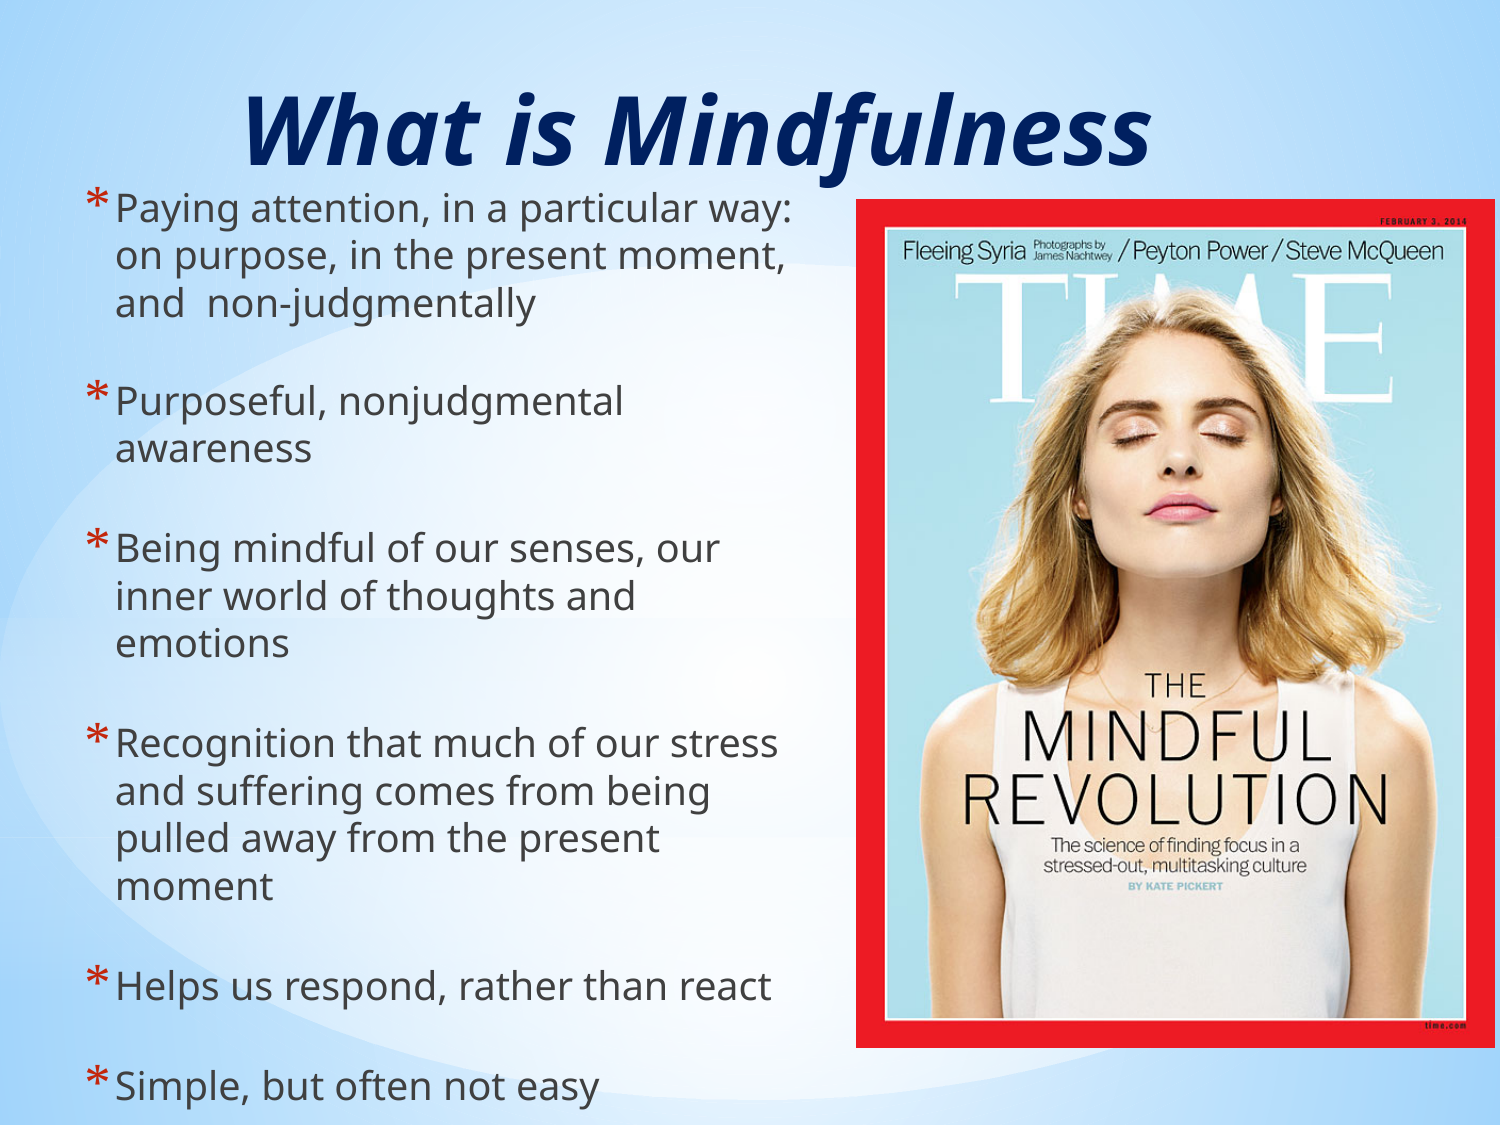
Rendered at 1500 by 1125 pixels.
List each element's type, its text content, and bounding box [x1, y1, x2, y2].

picture [856, 199, 1495, 1048]
title What is Mindfulness [225, 62, 1294, 250]
list Paying attention, in a particular way: on purpose, in the present moment, and non-judgmentally Purposeful, nonjudgmental awareness Being mindful of our senses, our inner world of thoughts and emotions Recognition that much of our stress and suffering comes from being pulled away from the present moment Helps us respond, rather than react Simple, but often not easy [62, 174, 838, 1063]
